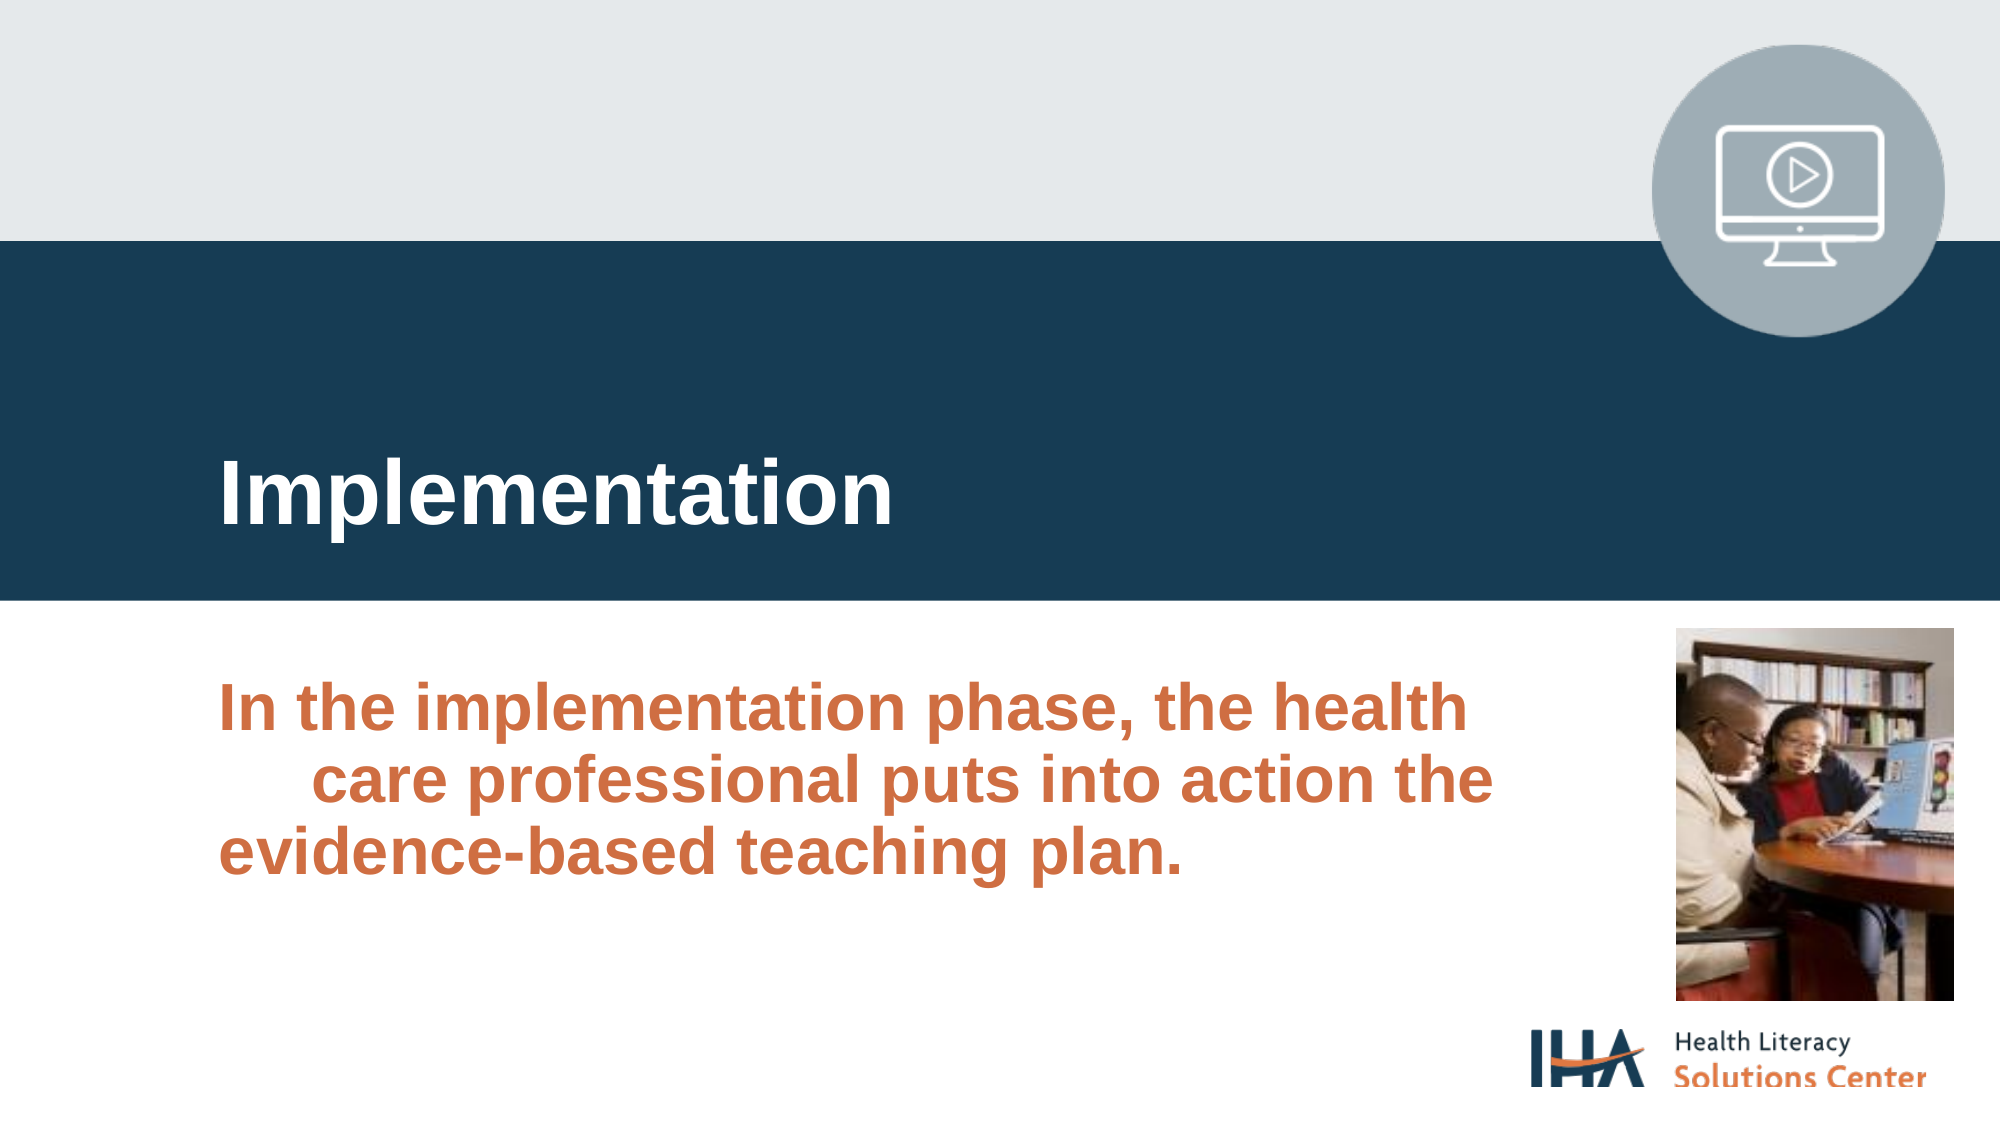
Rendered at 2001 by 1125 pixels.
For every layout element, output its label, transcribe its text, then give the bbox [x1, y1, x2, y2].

picture [1647, 38, 1954, 344]
picture [1676, 628, 1954, 1001]
subtitle In the implementation phase, the health care professional puts into action the evidence-based teaching plan. [203, 665, 1558, 981]
title Implementation [203, 339, 1704, 551]
